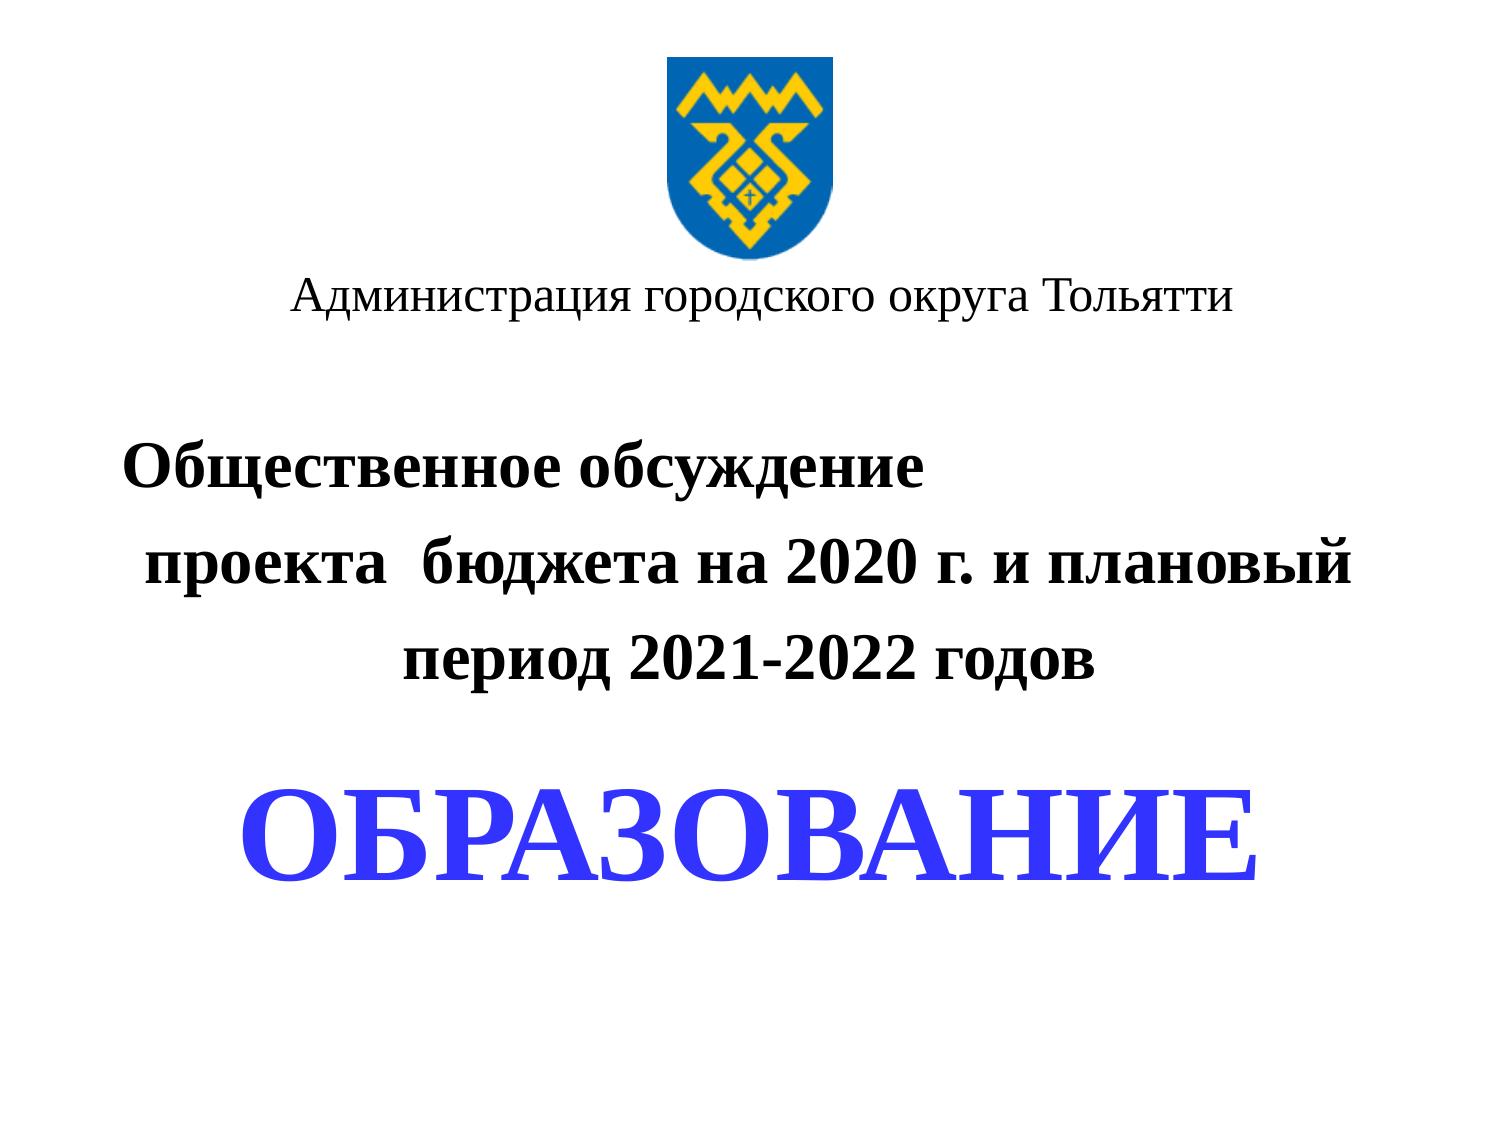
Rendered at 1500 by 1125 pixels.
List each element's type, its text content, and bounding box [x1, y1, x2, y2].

picture [666, 57, 833, 262]
title Администрация городского округа Тольятти [116, 255, 1408, 327]
subtitle Общественное обсуждение проекта бюджета на 2020 г. и плановый период 2021-2022 годов ОБРАЗОВАНИЕ [52, 397, 1447, 965]
